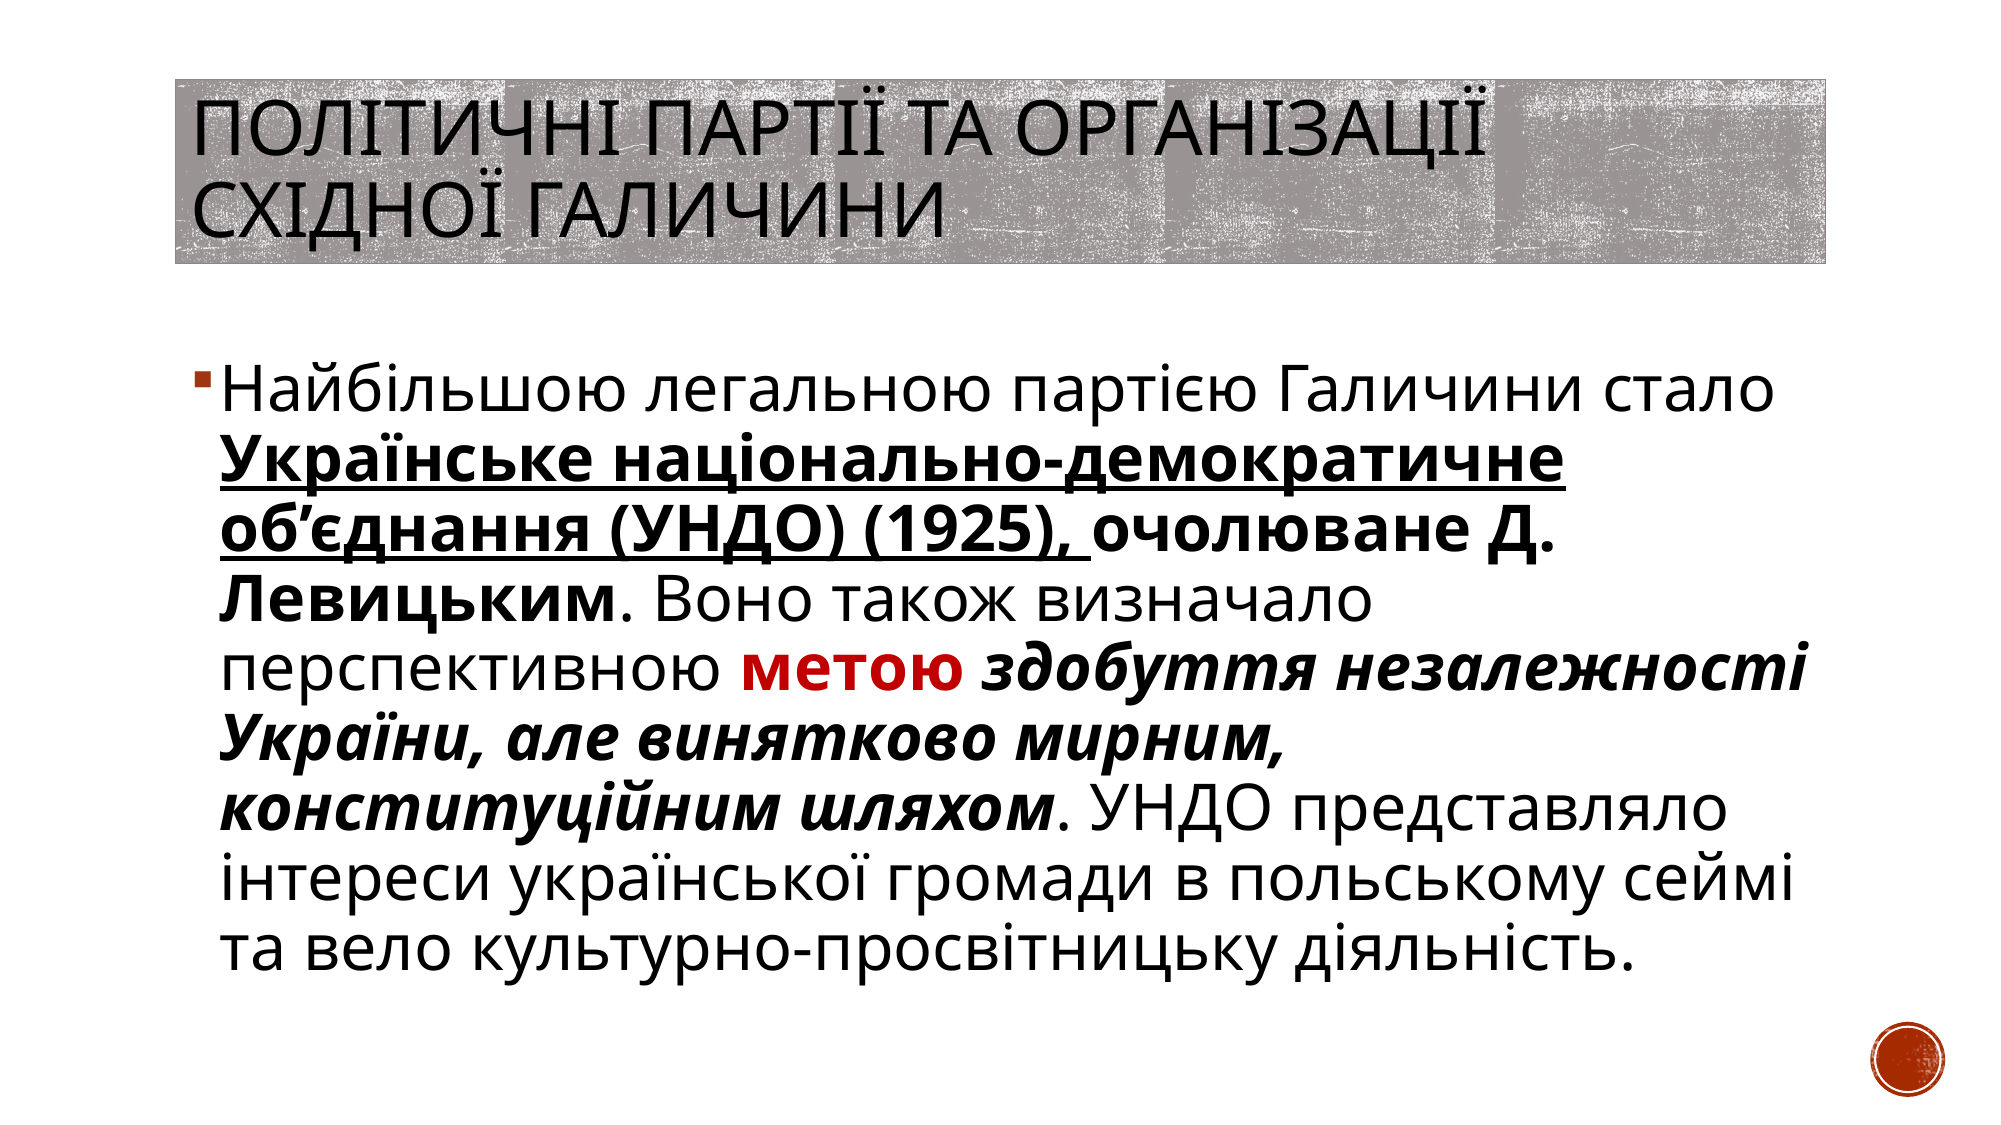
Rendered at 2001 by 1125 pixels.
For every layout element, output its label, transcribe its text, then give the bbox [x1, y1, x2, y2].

list Найбільшою легальною партією Галичини стало Українське національно-демократичне об’єднання (УНДО) (1925), очолюване Д. Левицьким. Воно також визначало перспективною метою здобуття незалежності України, але винятково мирним, конституційним шляхом. УНДО представляло інтереси української громади в польському сеймі та вело культурно-просвітницьку діяльність. [175, 348, 1826, 1013]
title Політичні партії та організації Східної Галичини [175, 79, 1826, 264]
